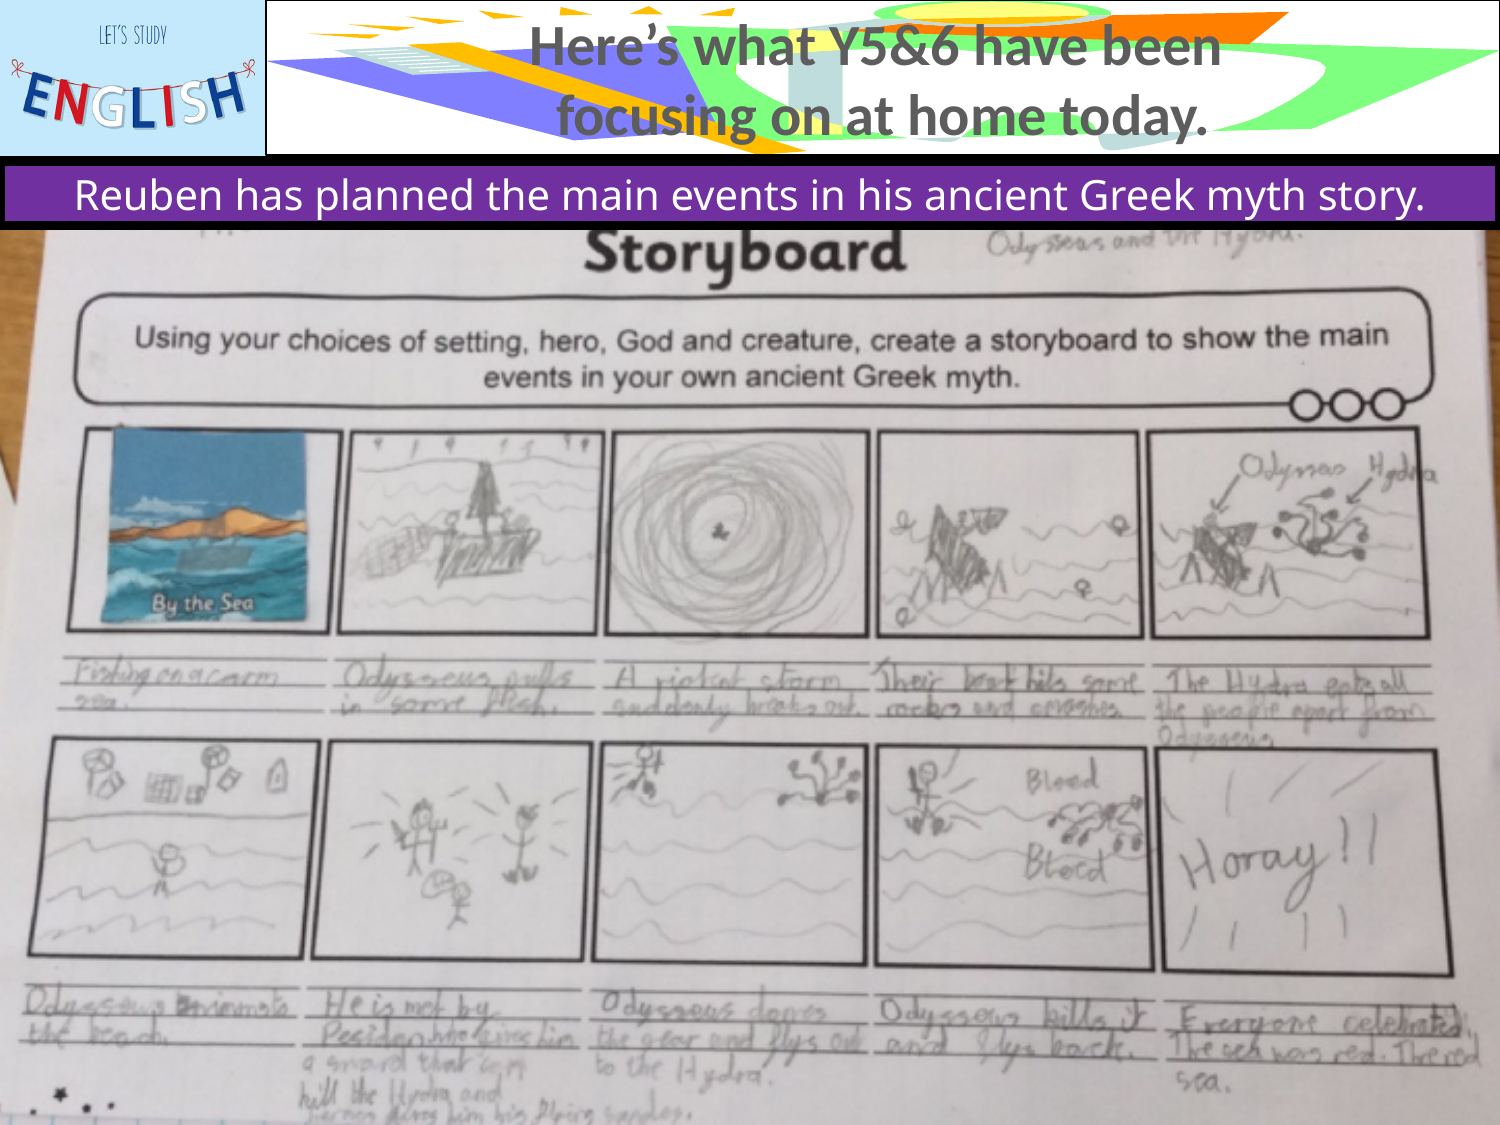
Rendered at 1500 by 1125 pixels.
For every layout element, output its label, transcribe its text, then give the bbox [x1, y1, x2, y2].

text_box Reuben has planned the main events in his ancient Greek myth story. [0, 160, 1500, 199]
text_box Here’s what Y5&6 have been focusing on at home today. [267, 0, 1500, 155]
picture [0, 199, 1500, 1125]
picture [0, 0, 266, 162]
